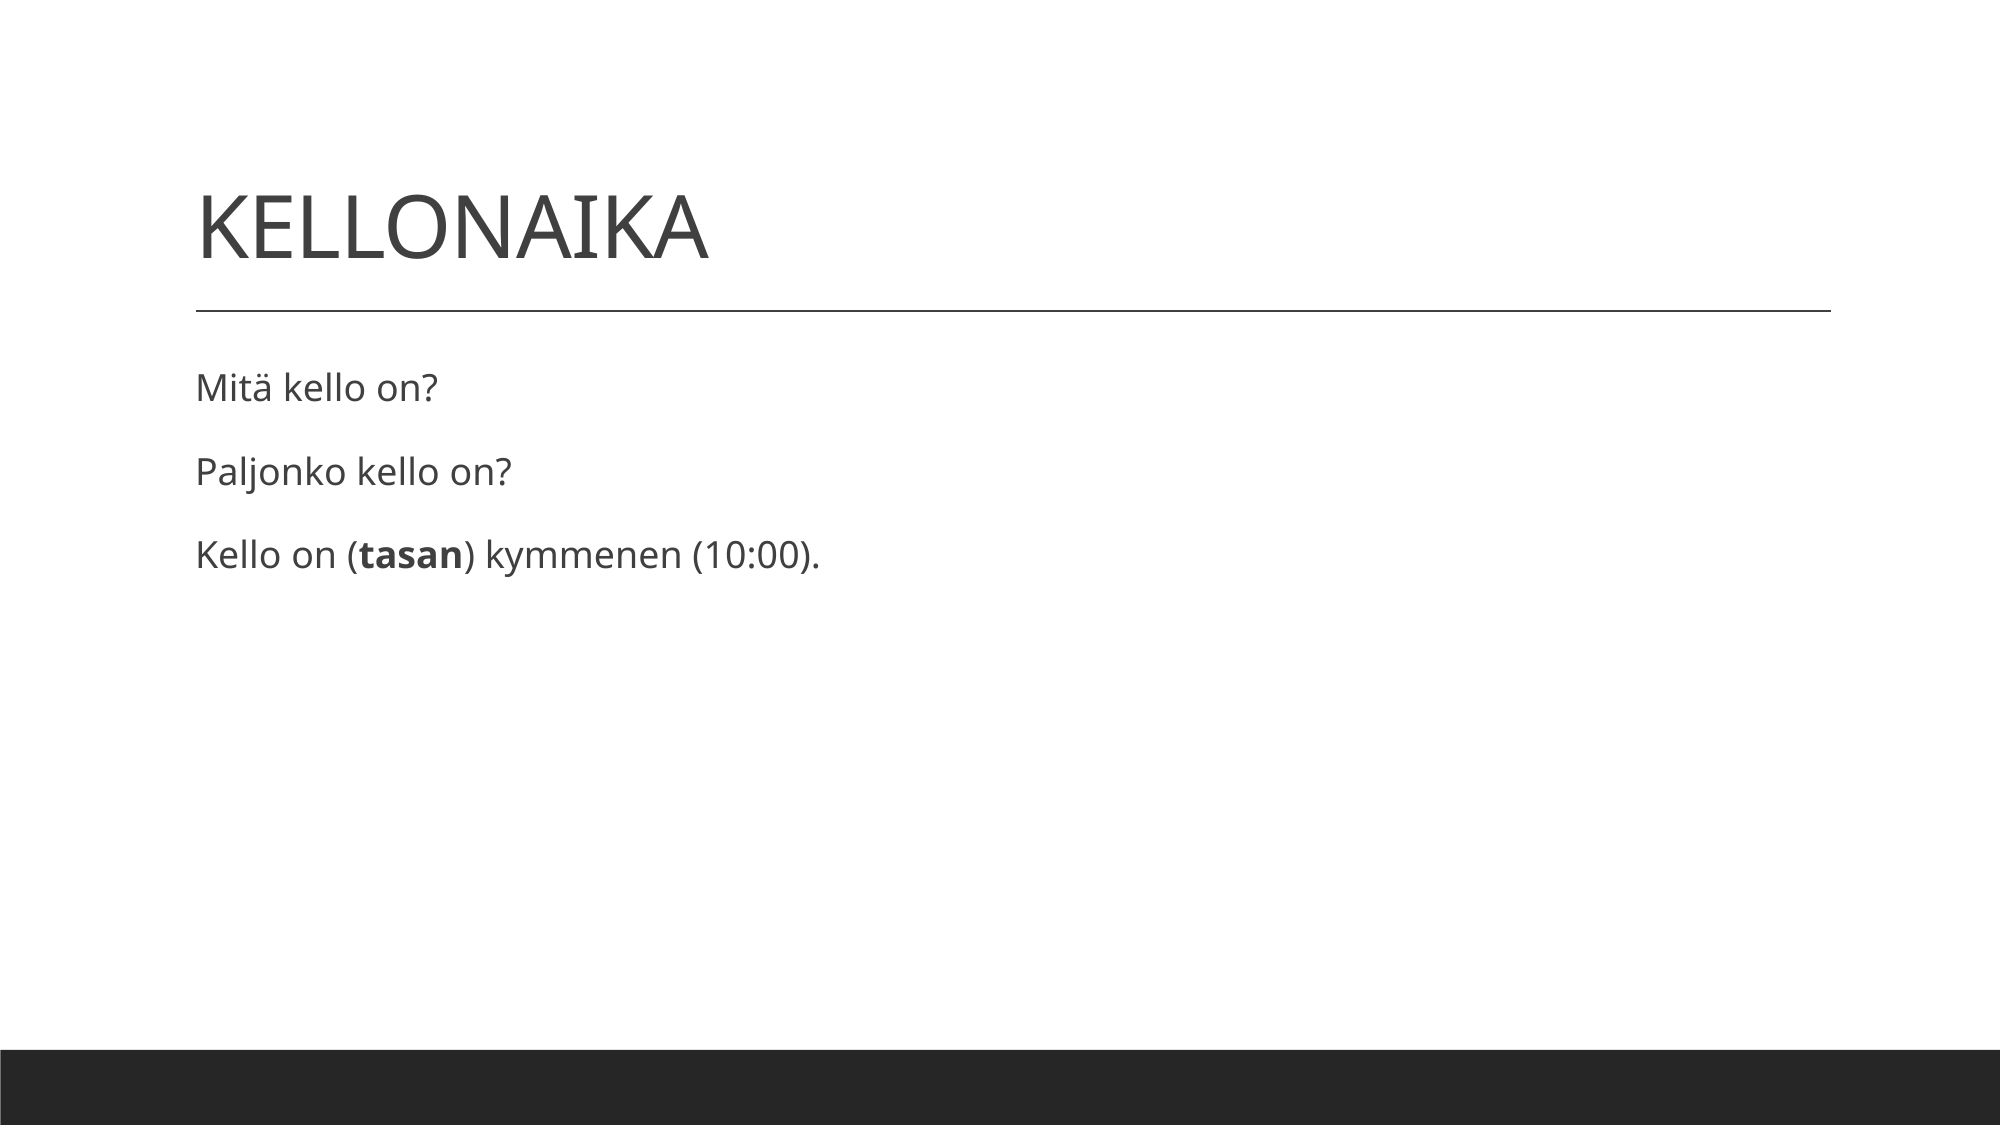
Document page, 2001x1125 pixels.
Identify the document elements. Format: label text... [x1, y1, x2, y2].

title KELLONAIKA [180, 47, 1830, 285]
list Mitä kello on? Paljonko kello on? Kello on (tasan) kymmenen (10:00). [180, 347, 942, 963]
